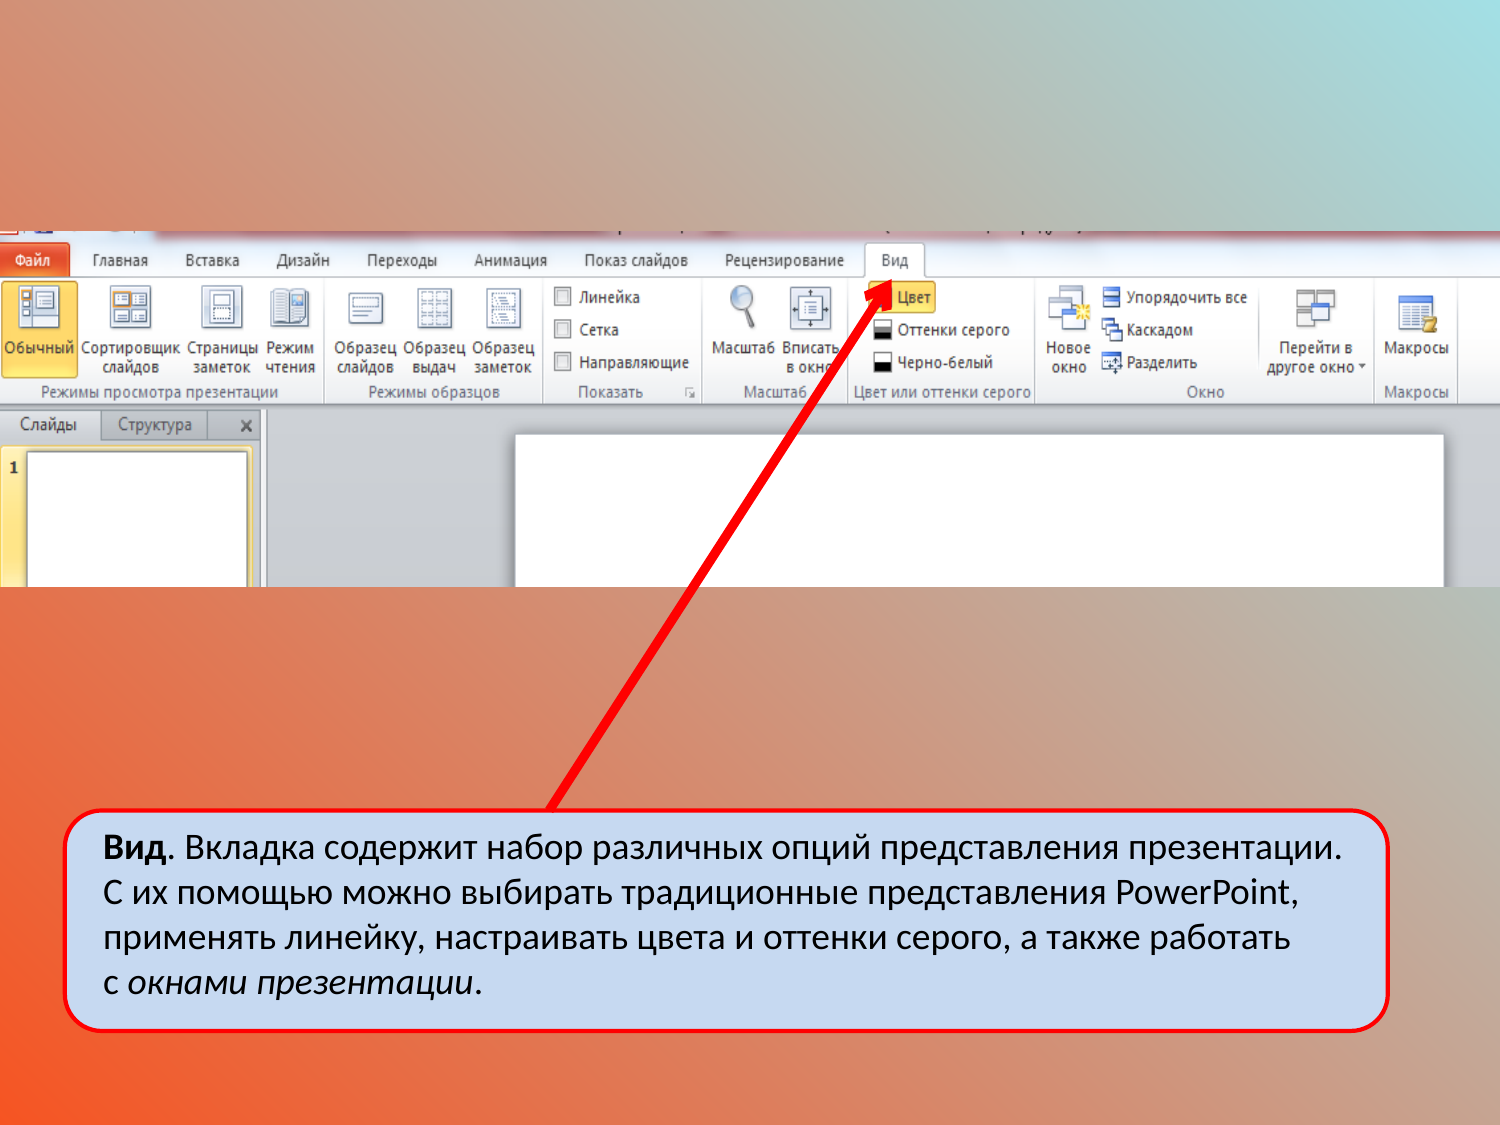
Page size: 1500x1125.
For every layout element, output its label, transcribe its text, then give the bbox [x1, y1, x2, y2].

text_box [548, 278, 892, 811]
picture [0, 231, 1500, 587]
text_box [62, 808, 1390, 1034]
text_box Вид. Вкладка содержит набор различных опций представления презентации. С их помощью можно выбирать традиционные представления PowerPoint, применять линейку, настраивать цвета и оттенки серого, а также работать с окнами презентации. [88, 814, 1365, 1010]
